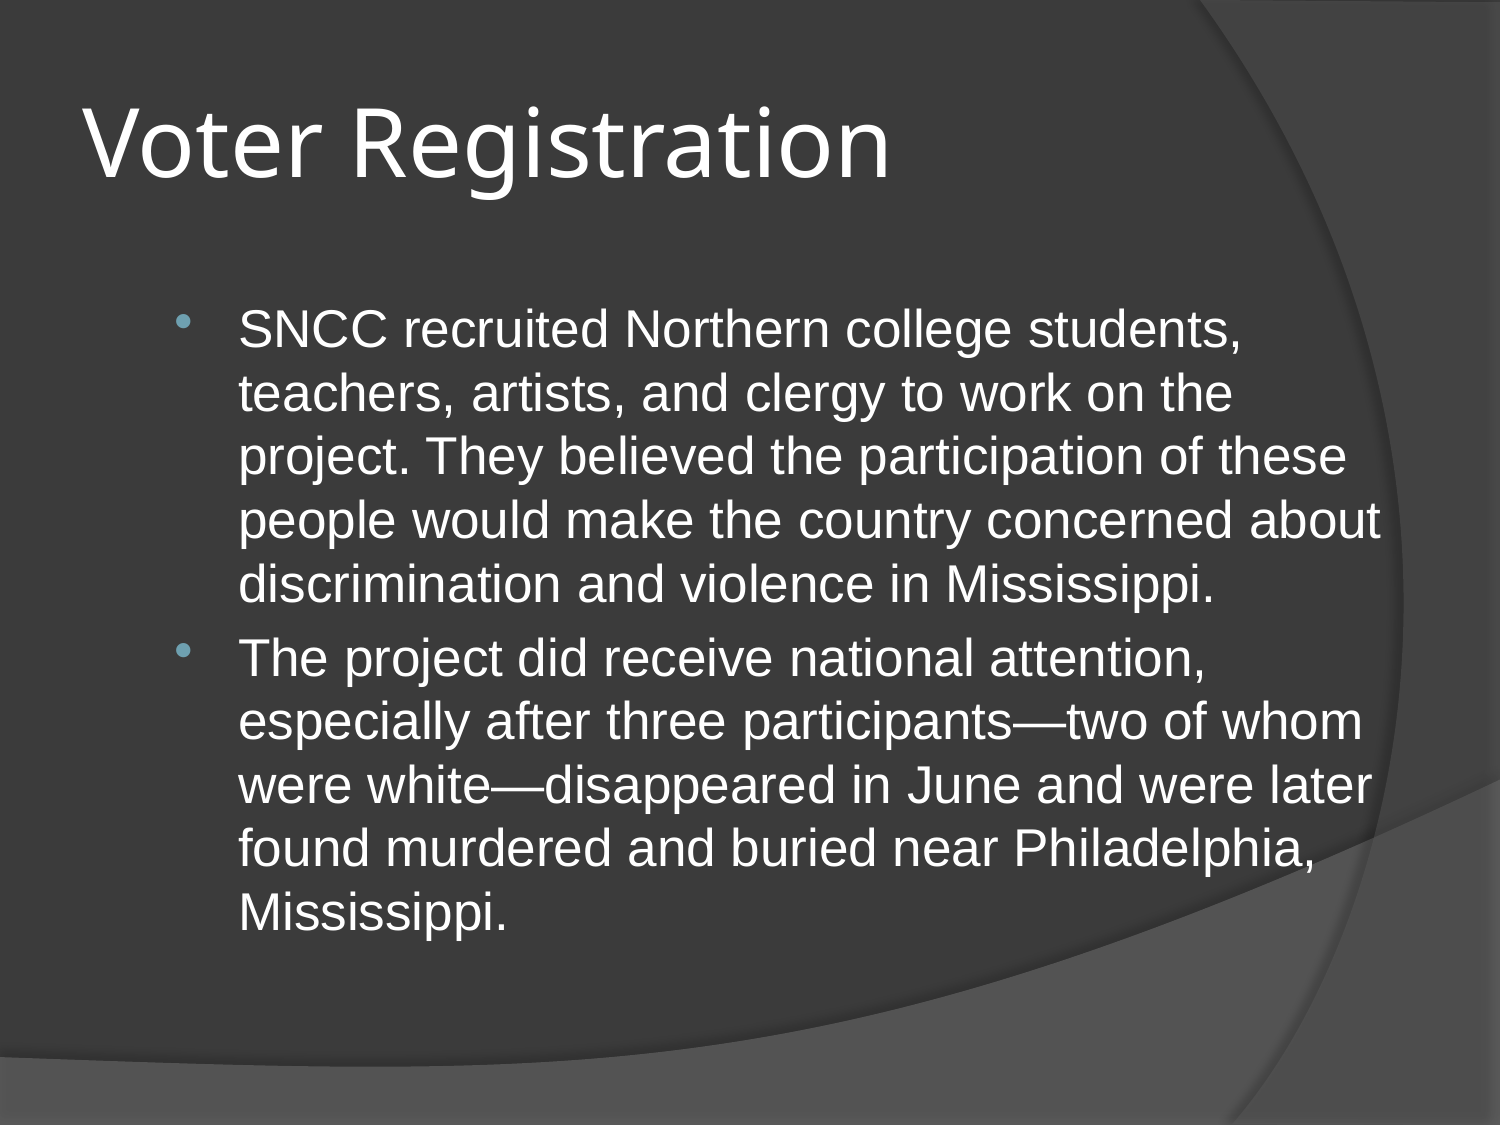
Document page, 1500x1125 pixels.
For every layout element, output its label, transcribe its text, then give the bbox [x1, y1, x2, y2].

list SNCC recruited Northern college students, teachers, artists, and clergy to work on the project. They believed the participation of these people would make the country concerned about discrimination and violence in Mississippi. The project did receive national attention, especially after three participants—two of whom were white—disappeared in June and were later found murdered and buried near Philadelphia, Mississippi. [155, 287, 1413, 963]
title Voter Registration [75, 45, 1300, 233]
